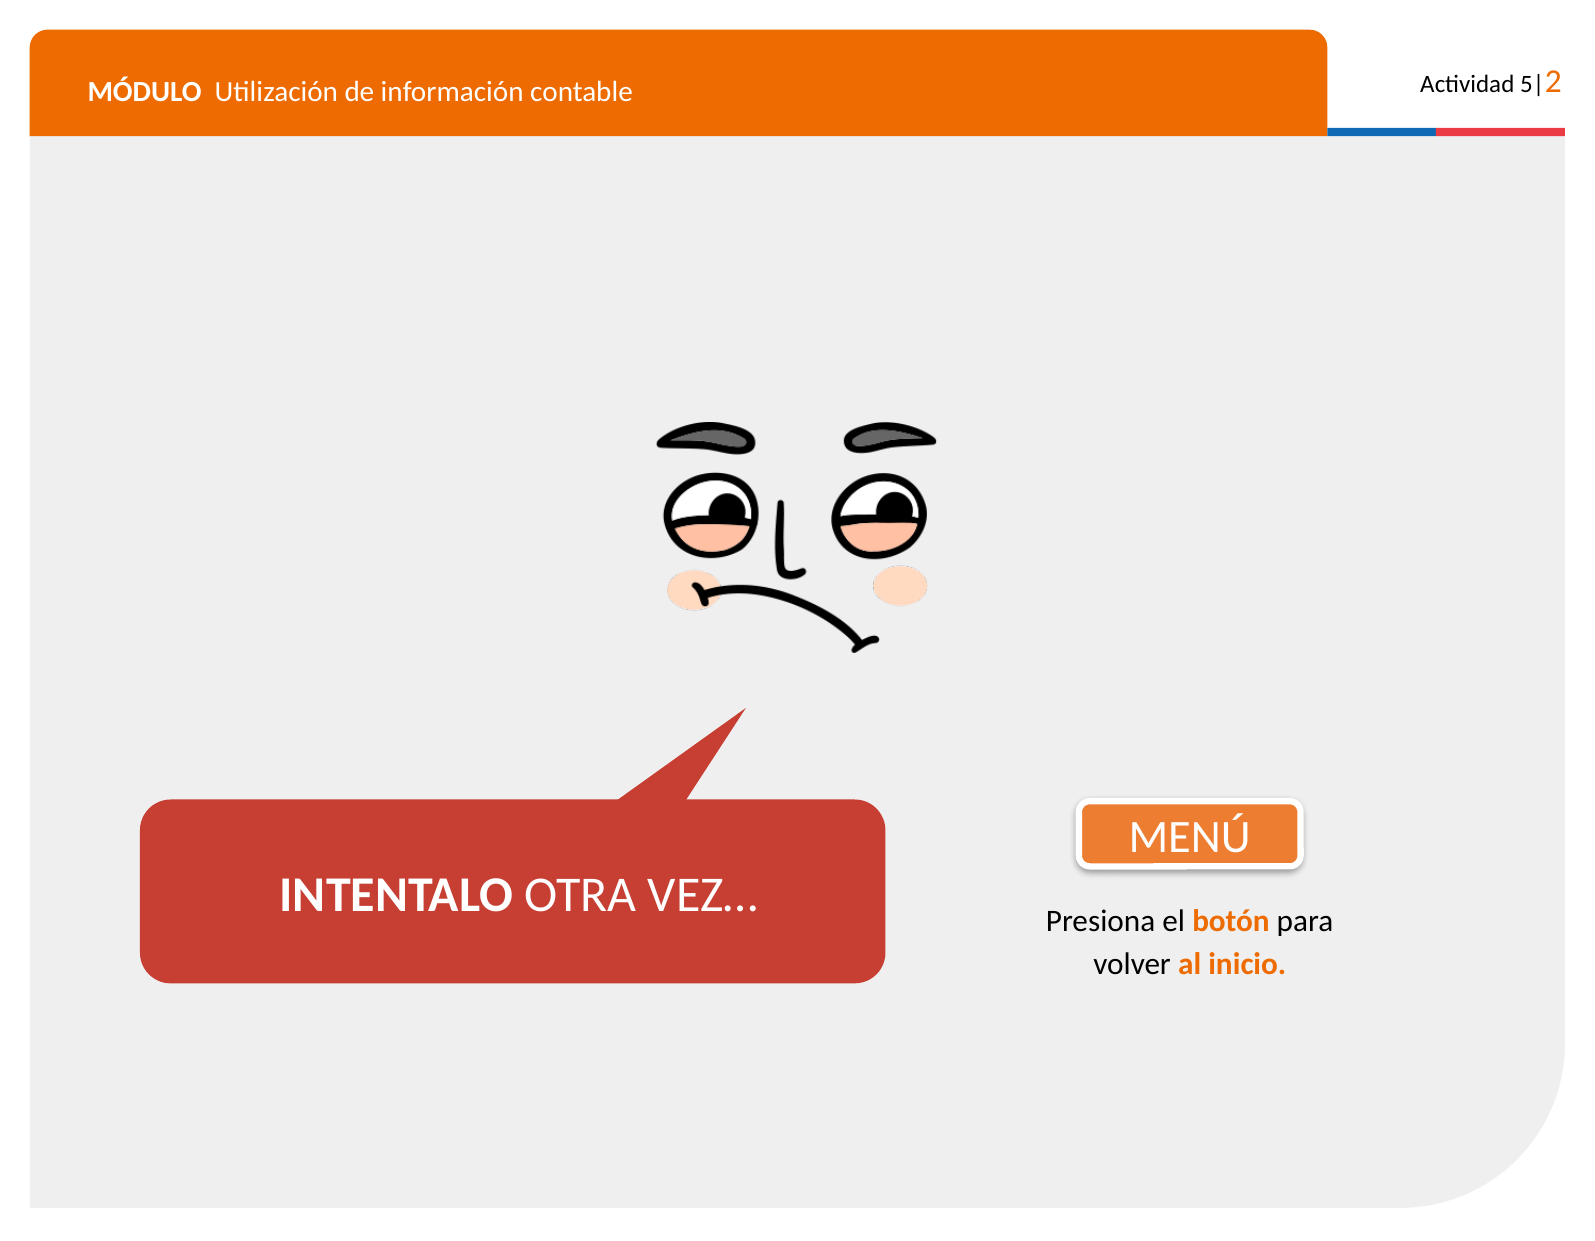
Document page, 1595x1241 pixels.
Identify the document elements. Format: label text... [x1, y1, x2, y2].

text_box INTENTALO OTRA VEZ… [267, 855, 1008, 927]
text_box [137, 797, 888, 986]
text_box [594, 706, 748, 855]
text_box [1013, 800, 1366, 984]
picture [649, 389, 946, 686]
